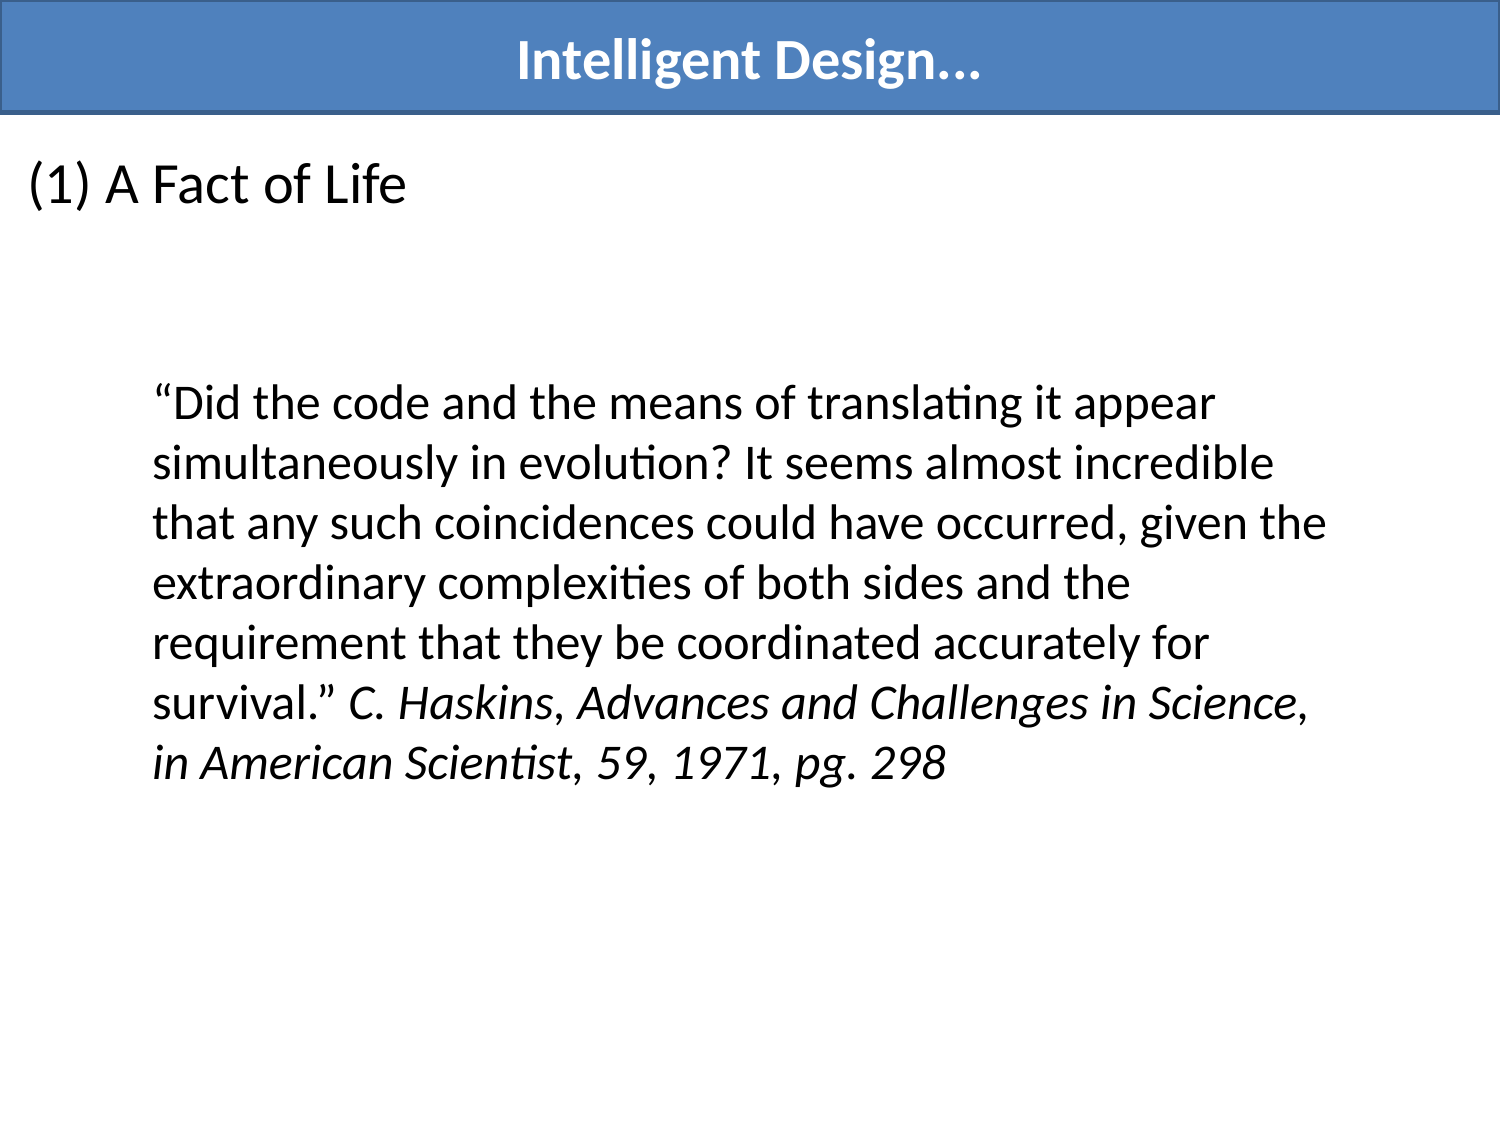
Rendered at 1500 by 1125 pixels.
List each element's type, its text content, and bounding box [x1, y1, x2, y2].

text_box Intelligent Design... [0, 0, 1500, 115]
text_box “Did the code and the means of translating it appear simultaneously in evolution? It seems almost incredible that any such coincidences could have occurred, given the extraordinary complexities of both sides and the requirement that they be coordinated accurately for survival.” C. Haskins, Advances and Challenges in Science, in American Scientist, 59, 1971, pg. 298 [137, 362, 1350, 798]
text_box (1) A Fact of Life [12, 137, 763, 223]
